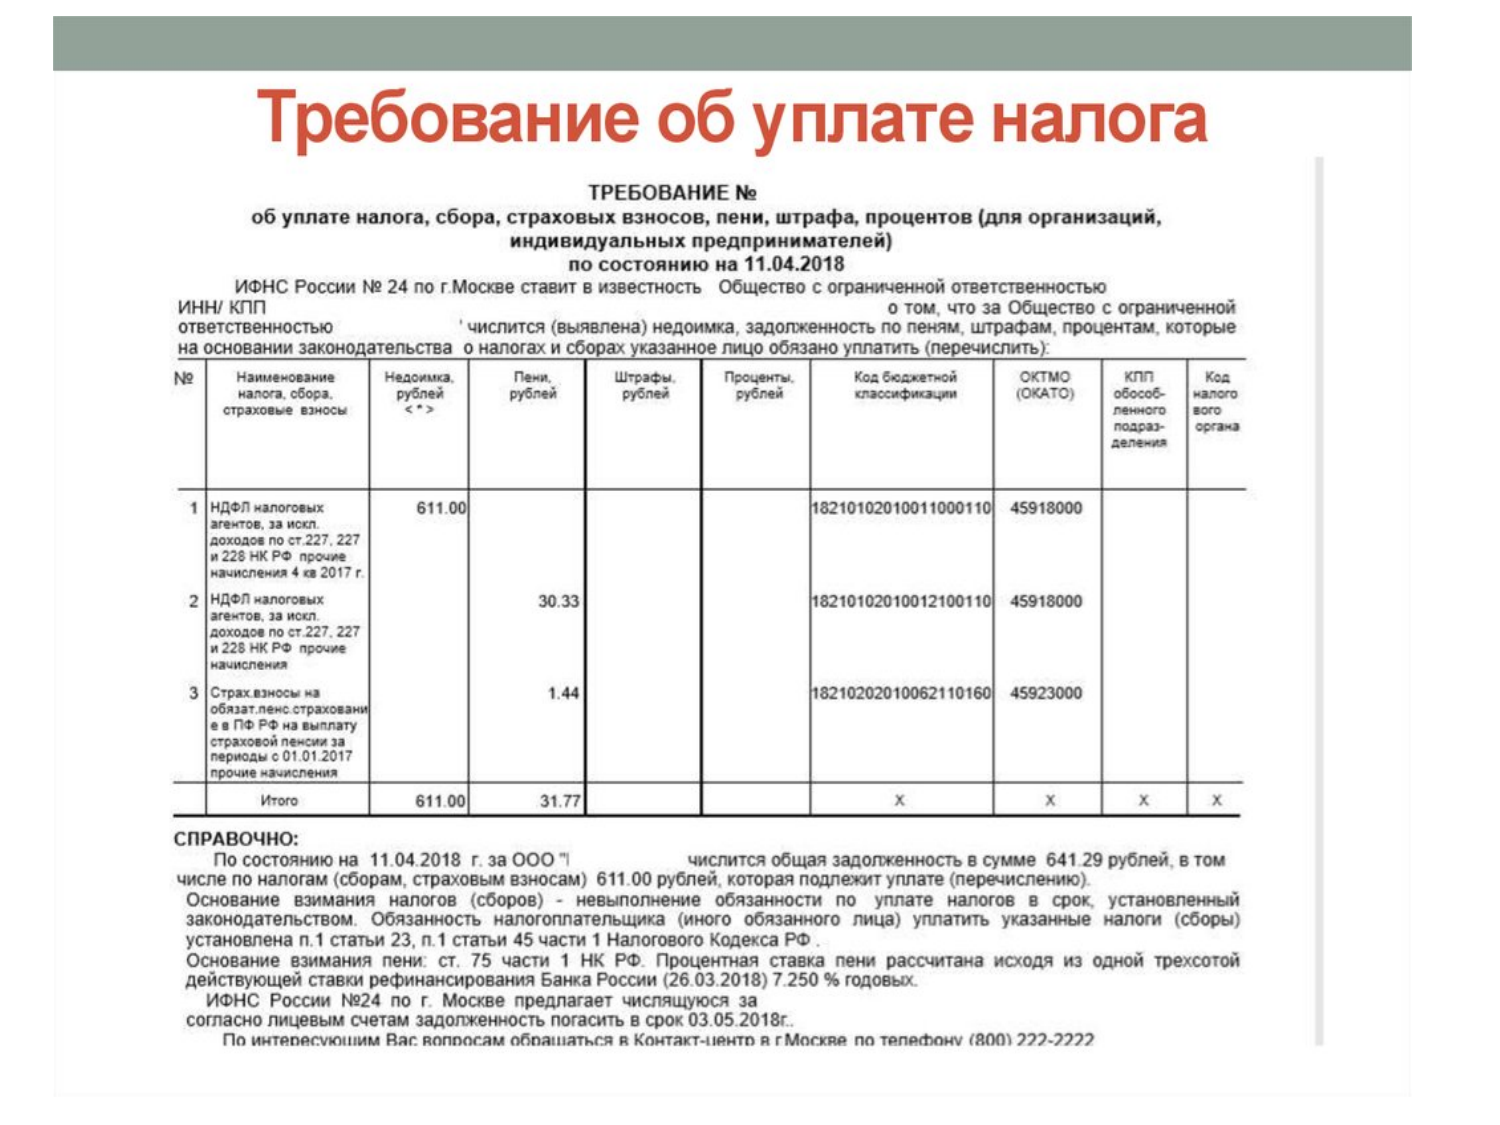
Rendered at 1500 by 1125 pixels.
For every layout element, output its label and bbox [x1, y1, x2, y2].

picture [52, 16, 1412, 1097]
